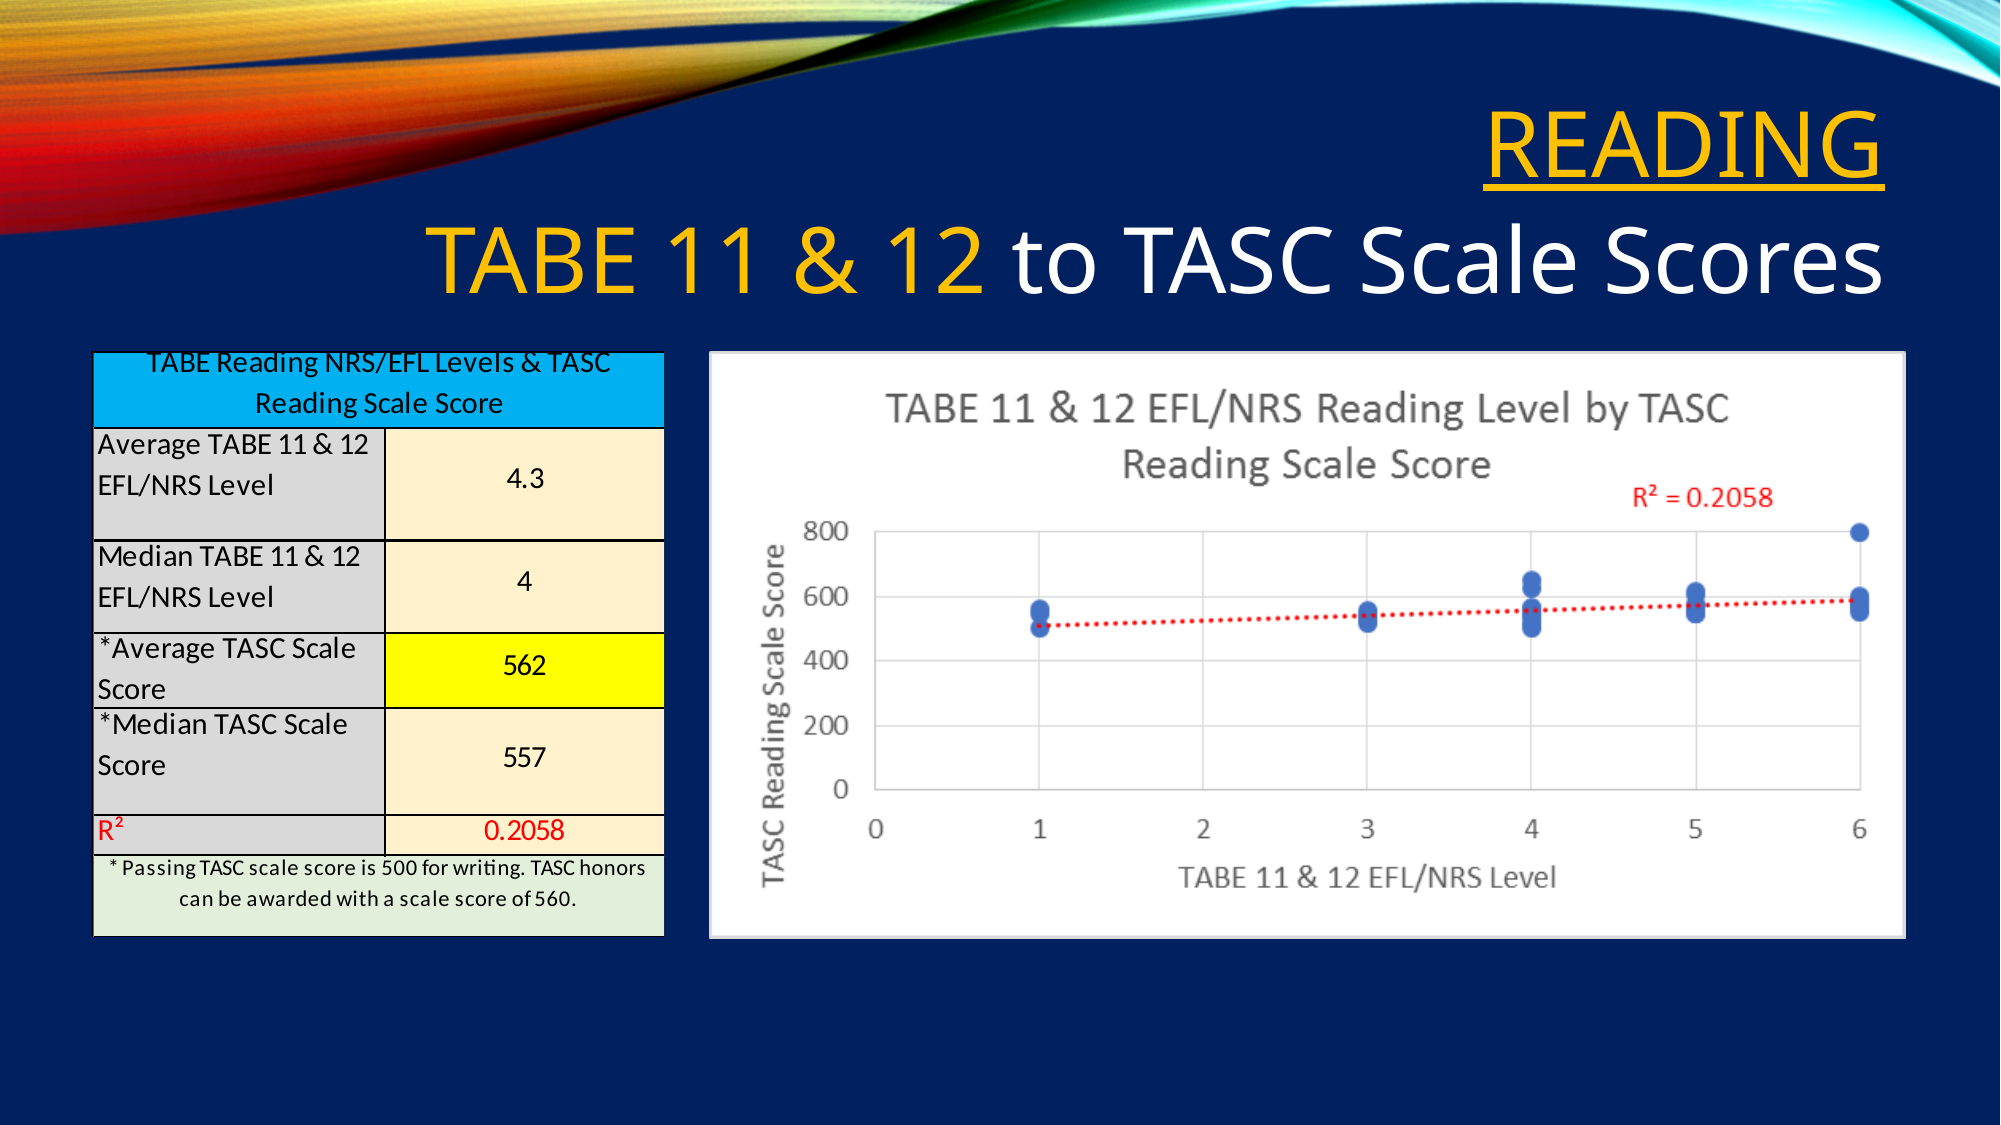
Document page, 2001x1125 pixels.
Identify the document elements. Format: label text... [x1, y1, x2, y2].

picture [709, 351, 1906, 939]
text_box TABE 11 & 12 to TASC Scale Scores [410, 194, 1901, 319]
picture [0, 0, 2000, 237]
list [91, 351, 667, 939]
text_box READING [1468, 78, 1900, 204]
